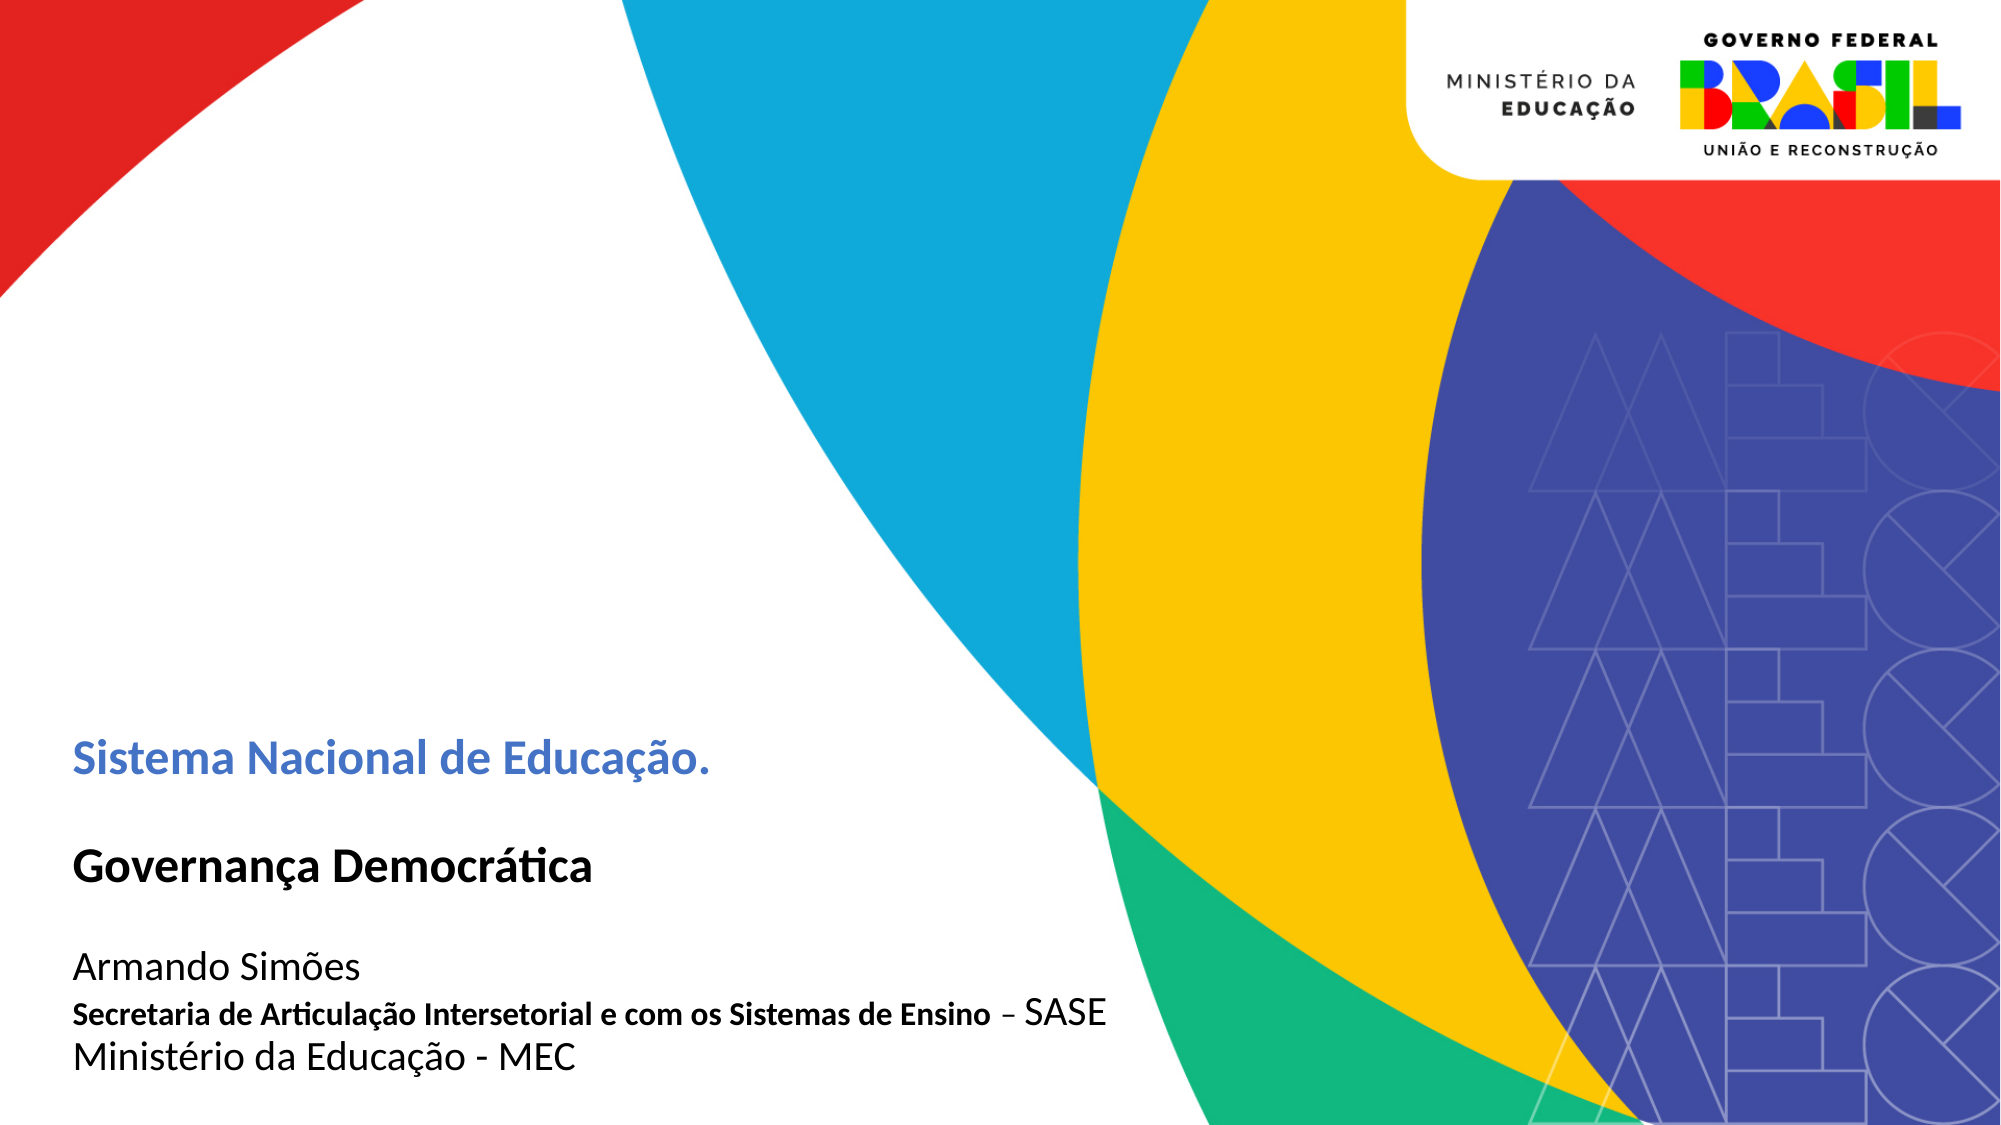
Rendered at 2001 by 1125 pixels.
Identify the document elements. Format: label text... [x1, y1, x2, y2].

picture [0, 0, 2001, 1125]
title Sistema Nacional de Educação. Governança Democrática [57, 698, 1069, 902]
text_box Armando Simões Secretaria de Articulação Intersetorial e com os Sistemas de Ensino – SASE Ministério da Educação - MEC [57, 936, 1243, 1125]
